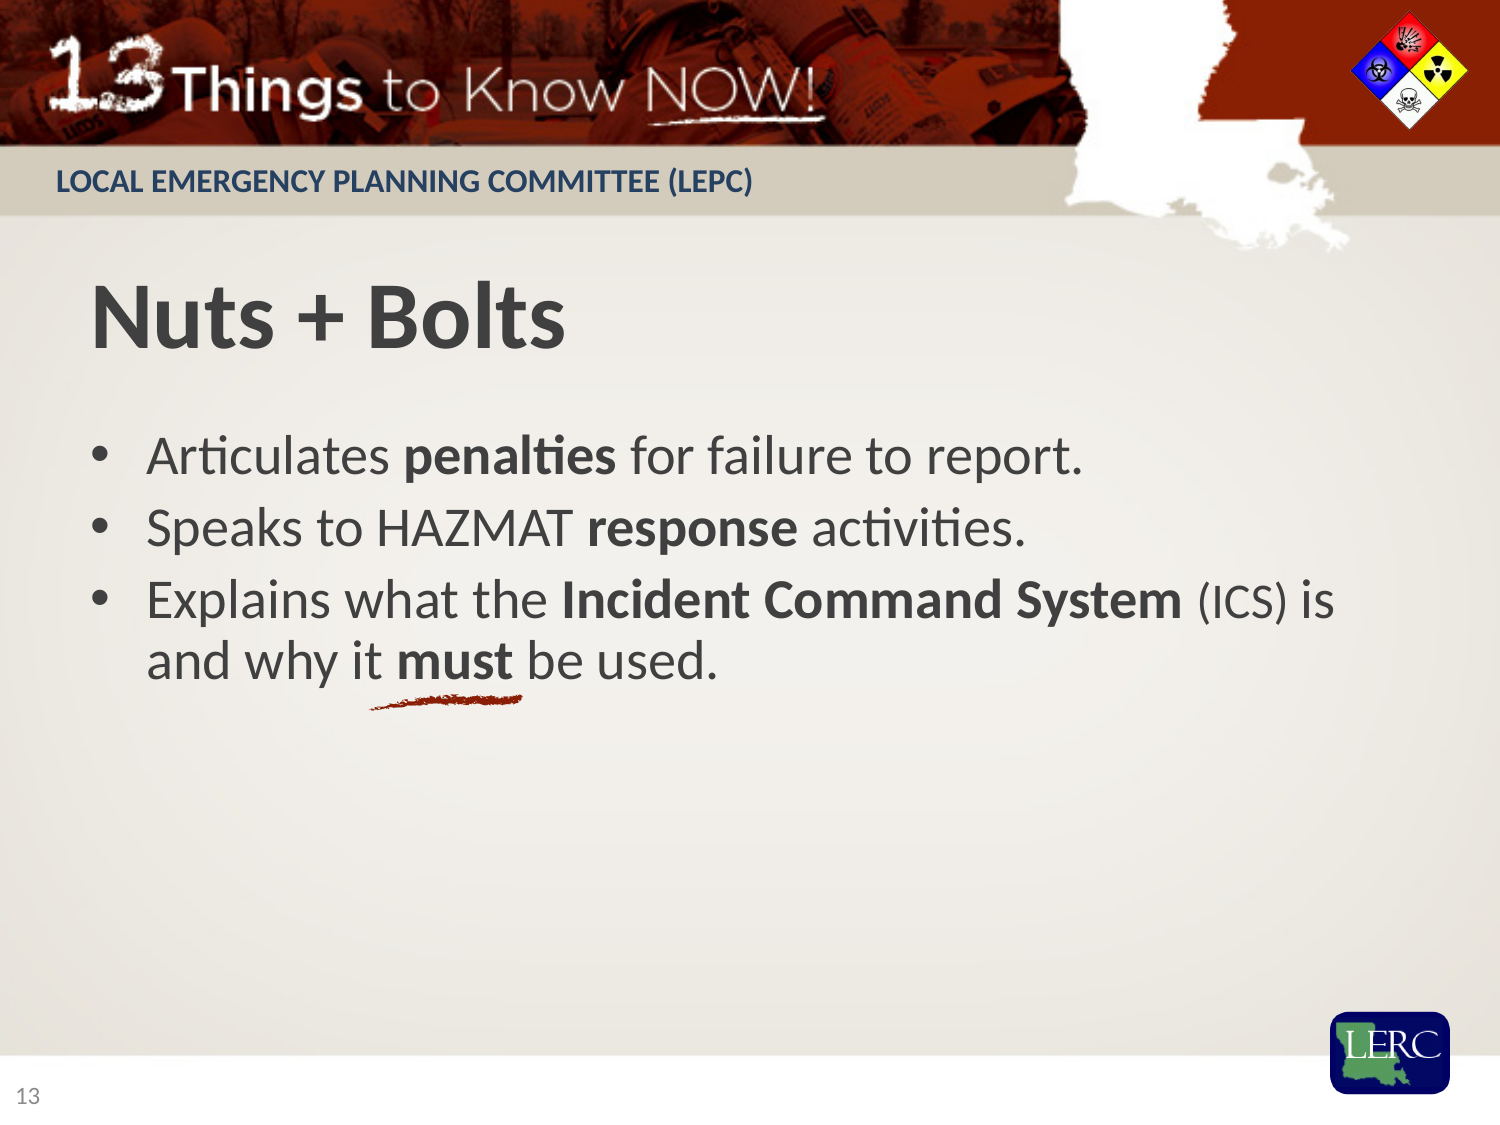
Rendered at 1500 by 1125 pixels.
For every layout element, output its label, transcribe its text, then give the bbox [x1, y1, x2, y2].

list Articulates penalties for failure to report. Speaks to HAZMAT response activities. Explains what the Incident Command System (ICS) is and why it must be used. [75, 418, 1425, 979]
picture [0, 0, 1500, 1125]
slide_number 13 [0, 1065, 350, 1125]
title Nuts + Bolts [75, 216, 1425, 405]
